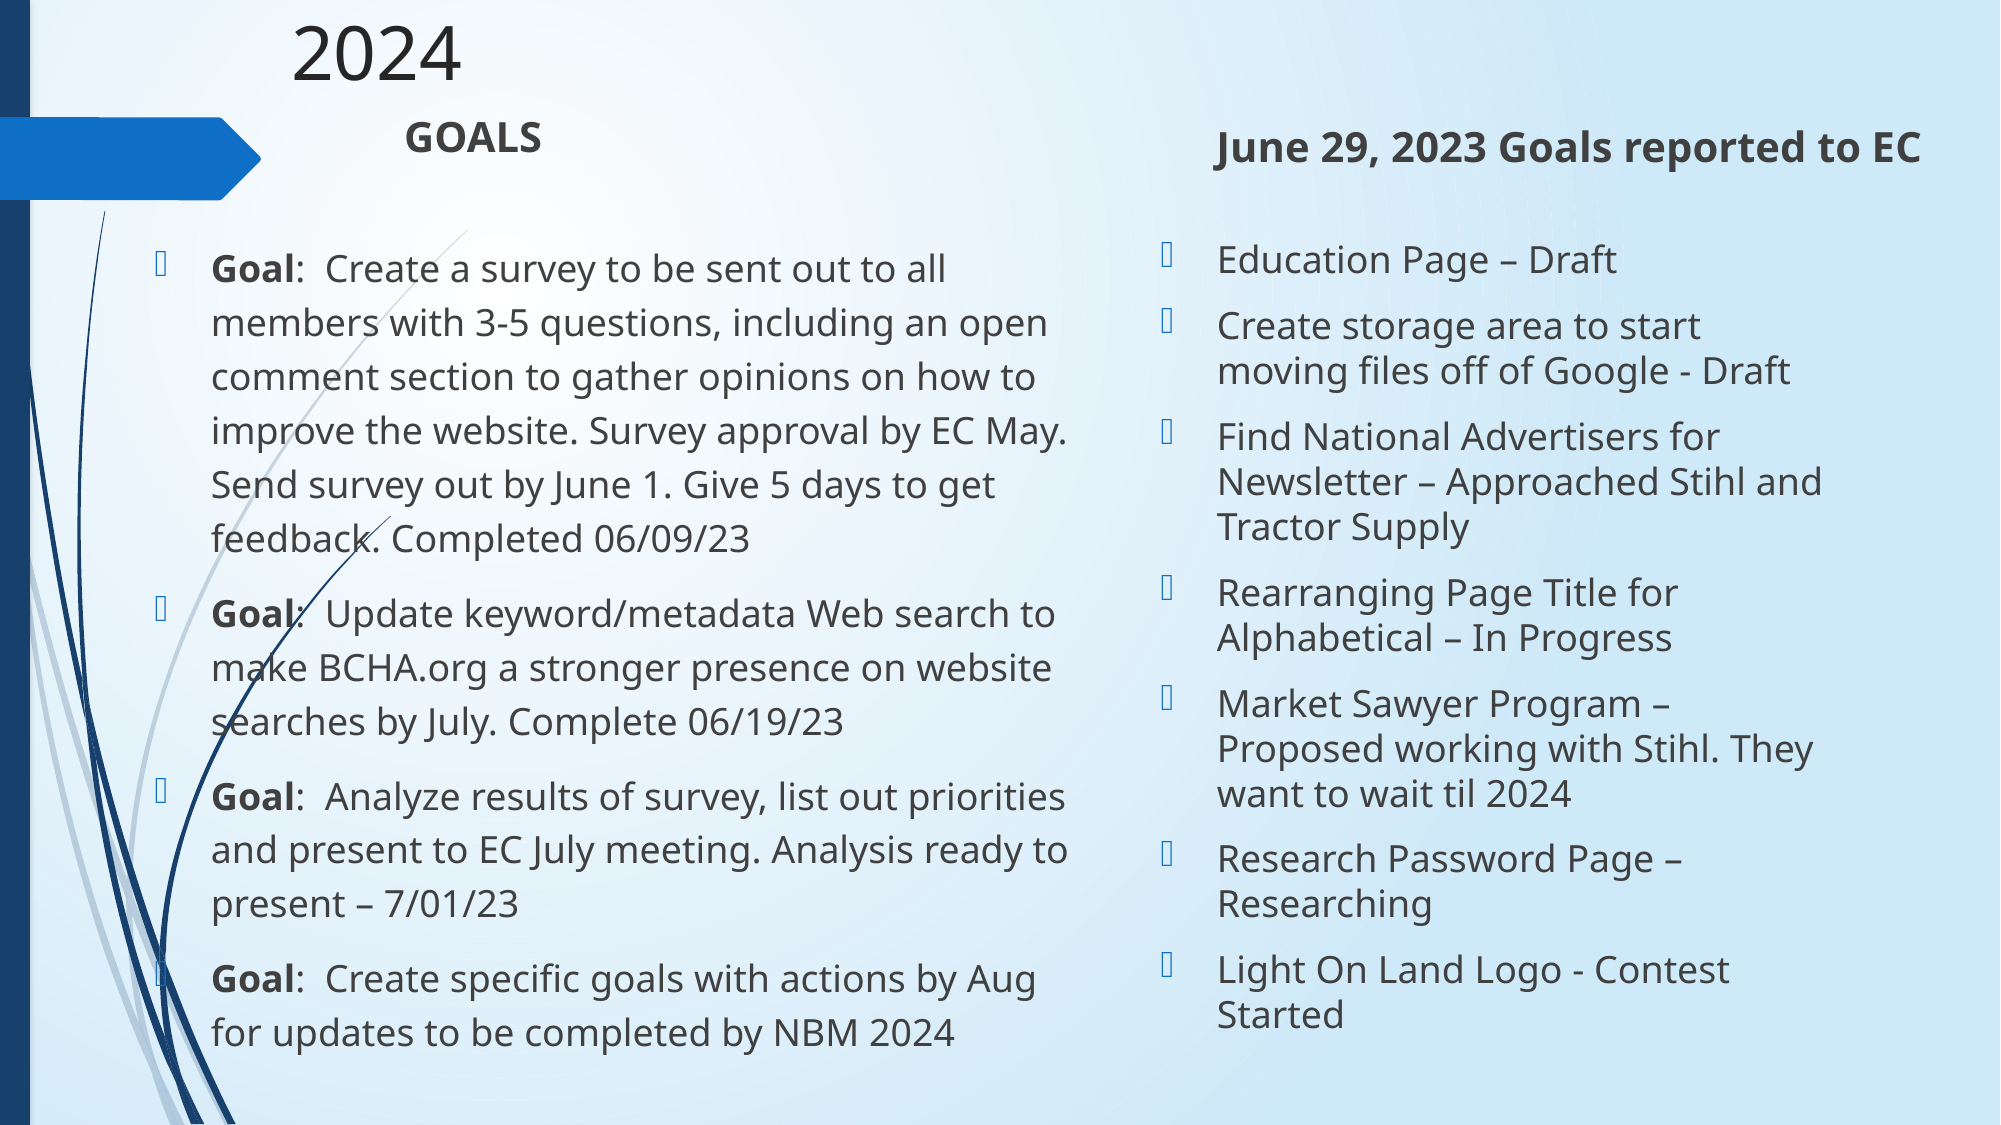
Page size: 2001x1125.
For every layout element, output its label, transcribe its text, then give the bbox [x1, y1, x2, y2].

list Goal: Create a survey to be sent out to all members with 3-5 questions, including an open comment section to gather opinions on how to improve the website. Survey approval by EC May. Send survey out by June 1. Give 5 days to get feedback. Completed 06/09/23 Goal: Update keyword/metadata Web search to make BCHA.org a stronger presence on website searches by July. Complete 06/19/23 Goal: Analyze results of survey, list out priorities and present to EC July meeting. Analysis ready to present – 7/01/23 Goal: Create specific goals with actions by Aug for updates to be completed by NBM 2024 [139, 228, 1092, 941]
list GOALS [389, 123, 1045, 219]
list Education Page – Draft Create storage area to start moving files off of Google - Draft Find National Advertisers for Newsletter – Approached Stihl and Tractor Supply Rearranging Page Title for Alphabetical – In Progress Market Sawyer Program – Proposed working with Stihl. They want to wait til 2024 Research Password Page – Researching Light On Land Logo - Contest Started [1145, 228, 1858, 941]
list June 29, 2023 Goals reported to EC [1201, 112, 1982, 208]
title 2024 [276, 0, 1982, 113]
